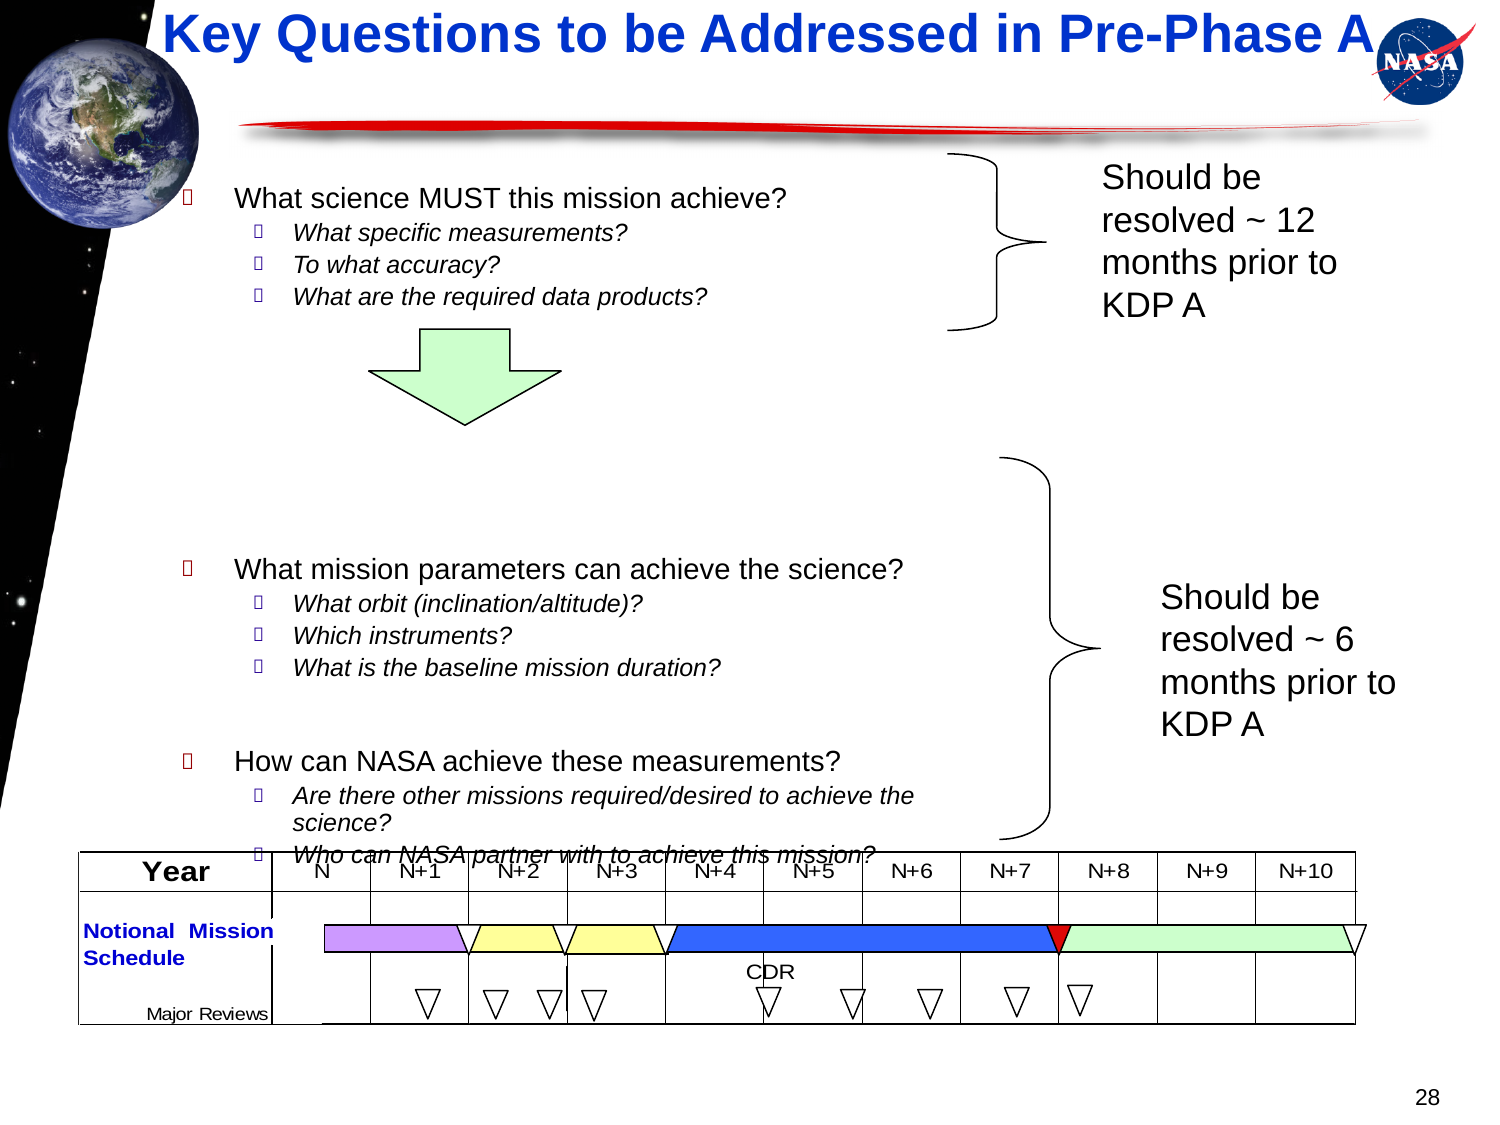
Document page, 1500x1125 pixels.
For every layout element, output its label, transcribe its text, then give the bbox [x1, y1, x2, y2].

list What science MUST this mission achieve? What specific measurements? To what accuracy? What are the required data products? What mission parameters can achieve the science? What orbit (inclination/altitude)? Which instruments? What is the baseline mission duration? How can NASA achieve these measurements? Are there other missions required/desired to achieve the science? Who can NASA partner with to achieve this mission? [165, 175, 1036, 849]
picture [0, 0, 209, 820]
text_box [999, 457, 1101, 840]
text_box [78, 851, 1453, 1026]
picture [229, 111, 1444, 158]
text_box Should be resolved ~ 12 months prior to KDP A [1086, 146, 1393, 332]
slide_number 28 [1376, 1074, 1456, 1125]
text_box Should be resolved ~ 6 months prior to KDP A [1145, 566, 1462, 752]
picture [1371, 18, 1476, 105]
text_box [368, 329, 562, 426]
title Key Questions to be Addressed in Pre-Phase A [129, 0, 1411, 65]
text_box [947, 153, 1047, 331]
